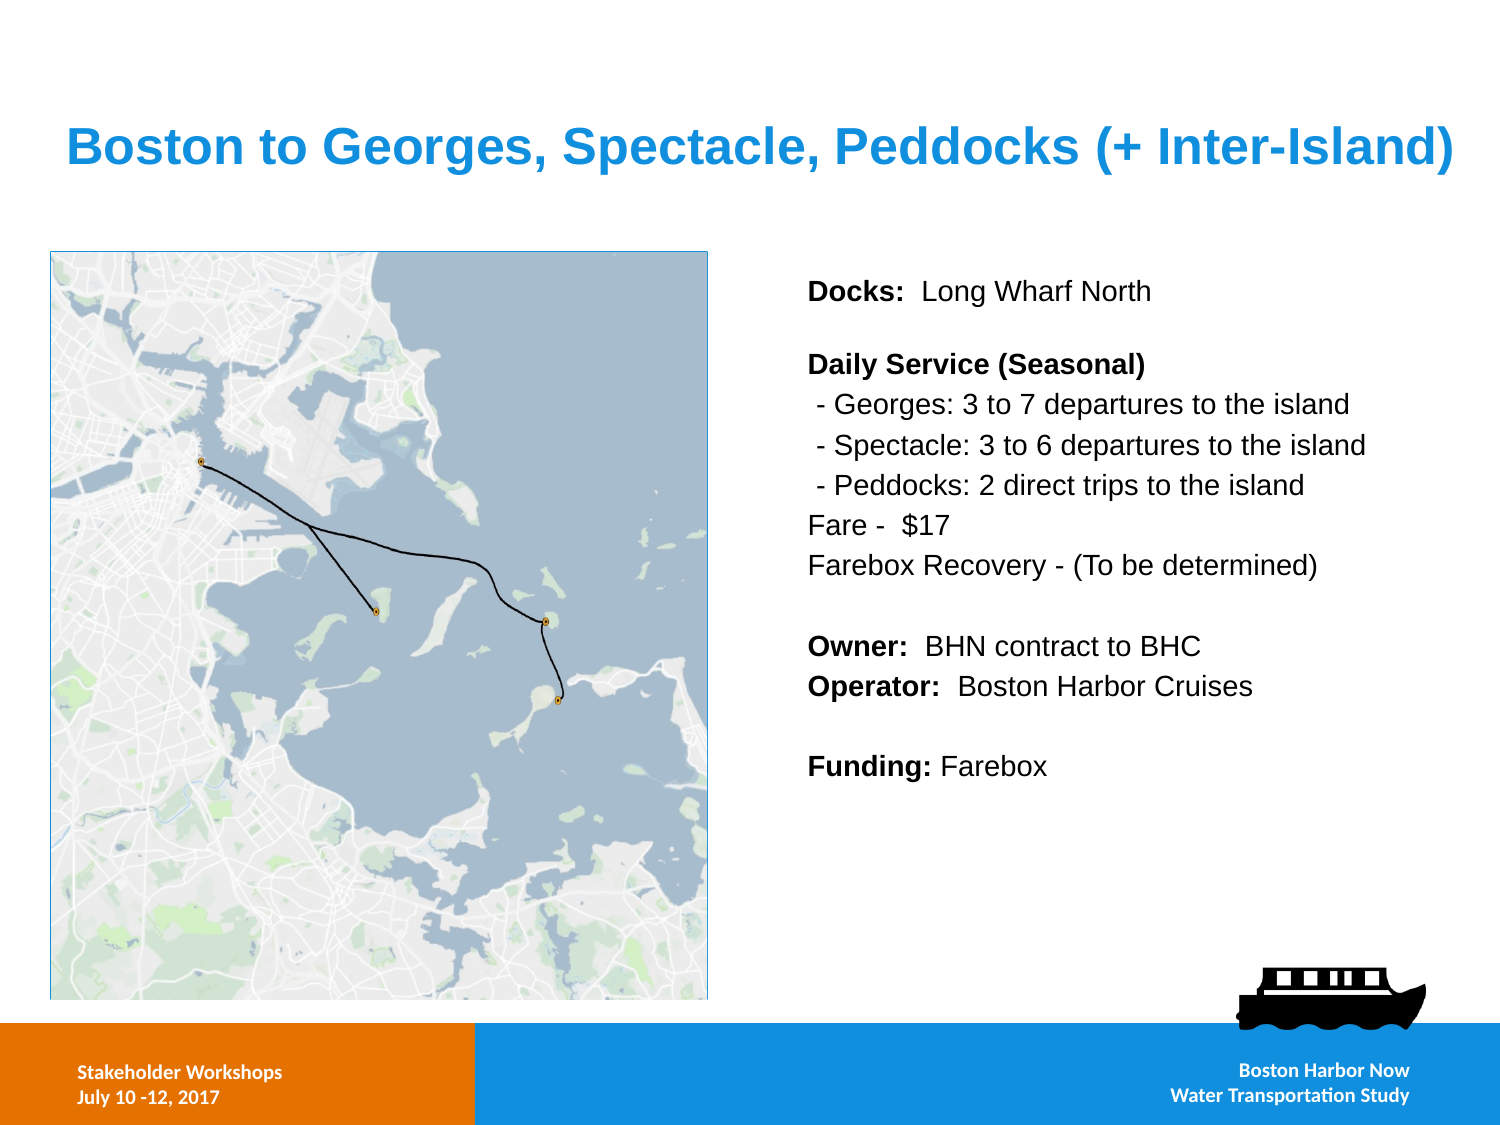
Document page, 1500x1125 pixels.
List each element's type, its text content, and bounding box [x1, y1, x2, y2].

title Boston to Georges, Spectacle, Peddocks (+ Inter-Island) [51, 97, 1474, 223]
picture [1236, 1000, 1426, 1124]
list Docks: Long Wharf North Daily Service (Seasonal) - Georges: 3 to 7 departures to the island - Spectacle: 3 to 6 departures to the island - Peddocks: 2 direct trips to the island Fare - $17 Farebox Recovery - (To be determined) Owner: BHN contract to BHC Operator: Boston Harbor Cruises Funding: Farebox [792, 252, 1449, 1000]
picture [50, 251, 708, 1000]
